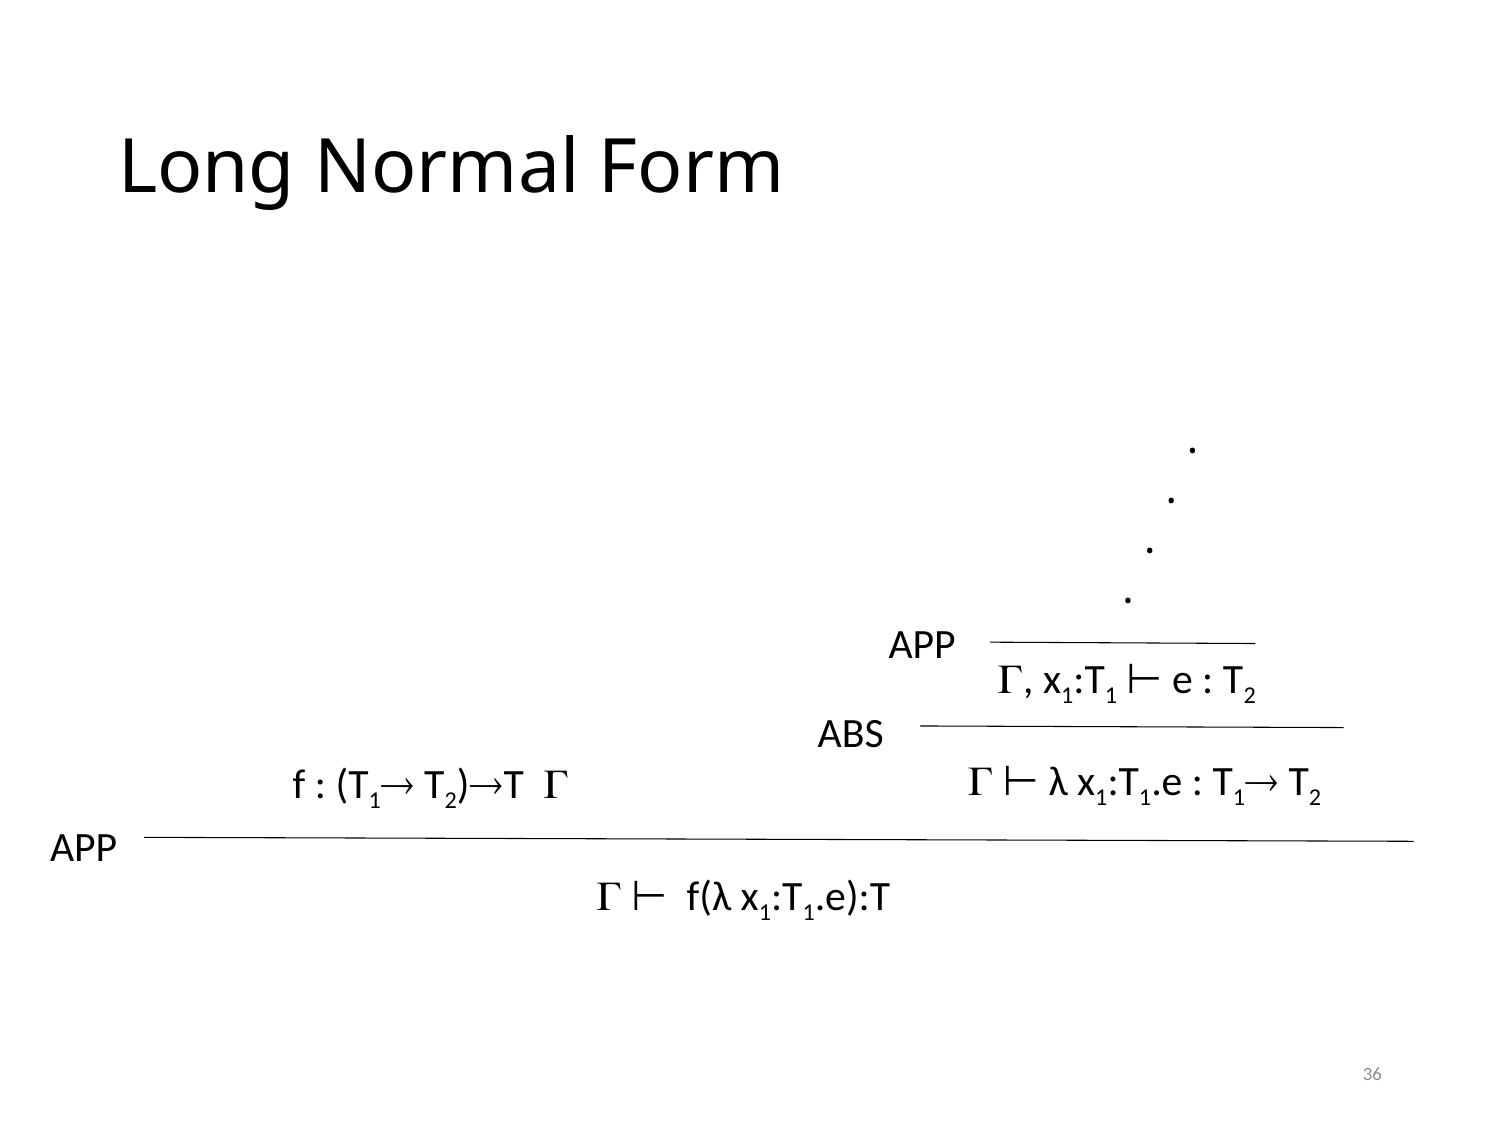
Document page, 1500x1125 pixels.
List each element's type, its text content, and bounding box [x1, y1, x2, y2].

text_box ABS [803, 698, 912, 763]
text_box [144, 837, 1414, 842]
text_box APP [35, 811, 145, 877]
text_box . . . . [990, 404, 1240, 620]
title Long Normal Form [103, 59, 1397, 278]
text_box APP [873, 609, 983, 675]
text_box  ⊢ f(λ x1:T1.e):T [581, 861, 919, 933]
slide_number 36 [1059, 1042, 1397, 1103]
text_box , x1:T1 ⊢ e : T2 [982, 644, 1271, 717]
text_box  ⊢ λ x1:T1.e : T1 T2 [952, 746, 1337, 818]
